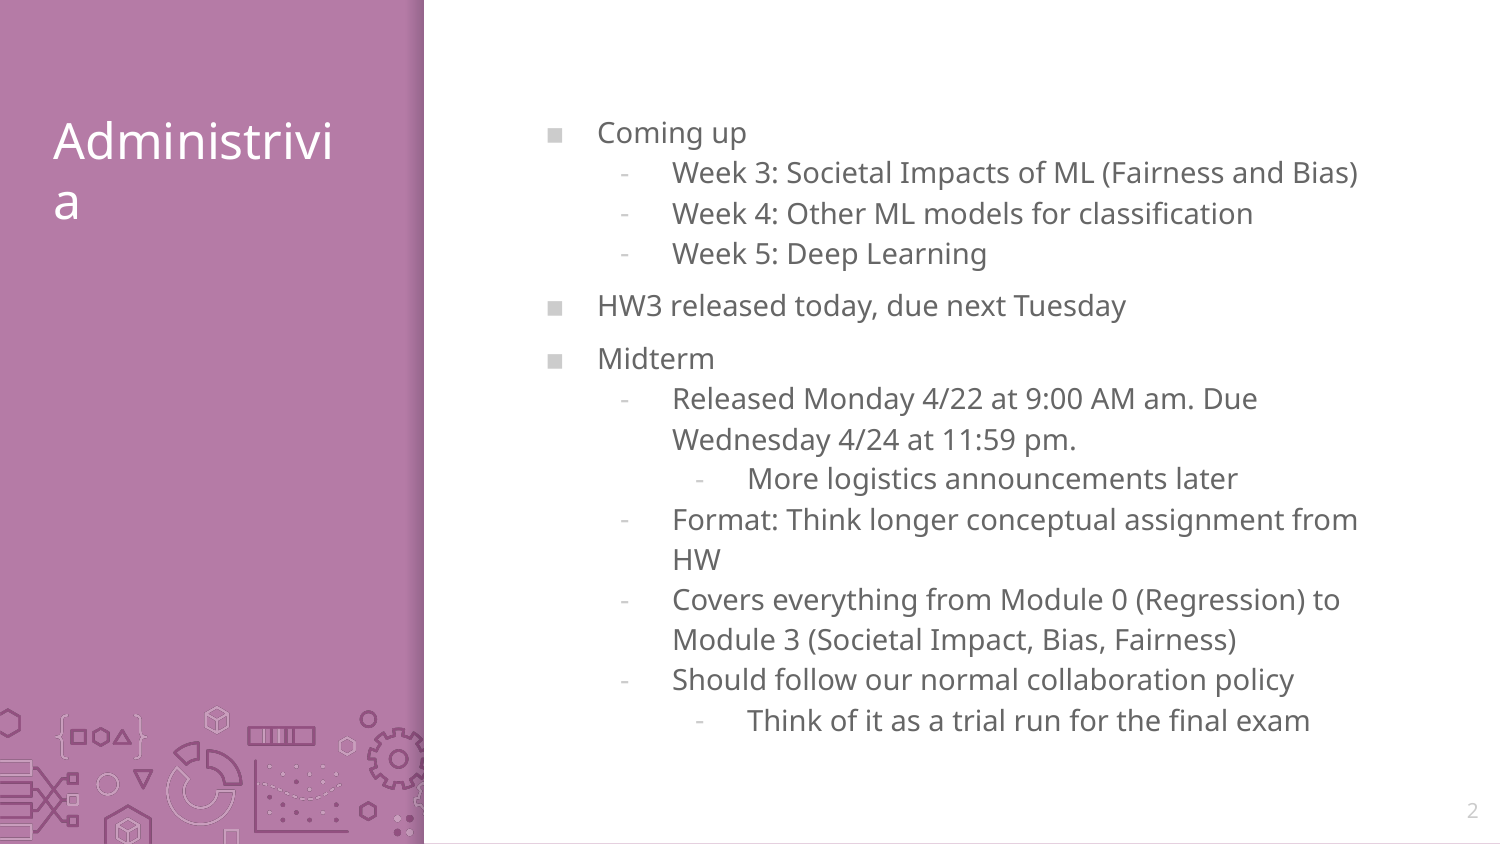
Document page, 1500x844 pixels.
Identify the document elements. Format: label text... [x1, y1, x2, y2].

slide_number 2 [1403, 779, 1494, 844]
list Coming up Week 3: Societal Impacts of ML (Fairness and Bias) Week 4: Other ML models for classification Week 5: Deep Learning HW3 released today, due next Tuesday Midterm Released Monday 4/22 at 9:00 AM am. Due Wednesday 4/24 at 11:59 pm. More logistics announcements later Format: Think longer conceptual assignment from HW Covers everything from Module 0 (Regression) to Module 3 (Societal Impact, Bias, Fairness) Should follow our normal collaboration policy Think of it as a trial run for the final exam [506, 94, 1425, 748]
picture [0, 701, 424, 844]
title Administrivia [38, 94, 375, 748]
